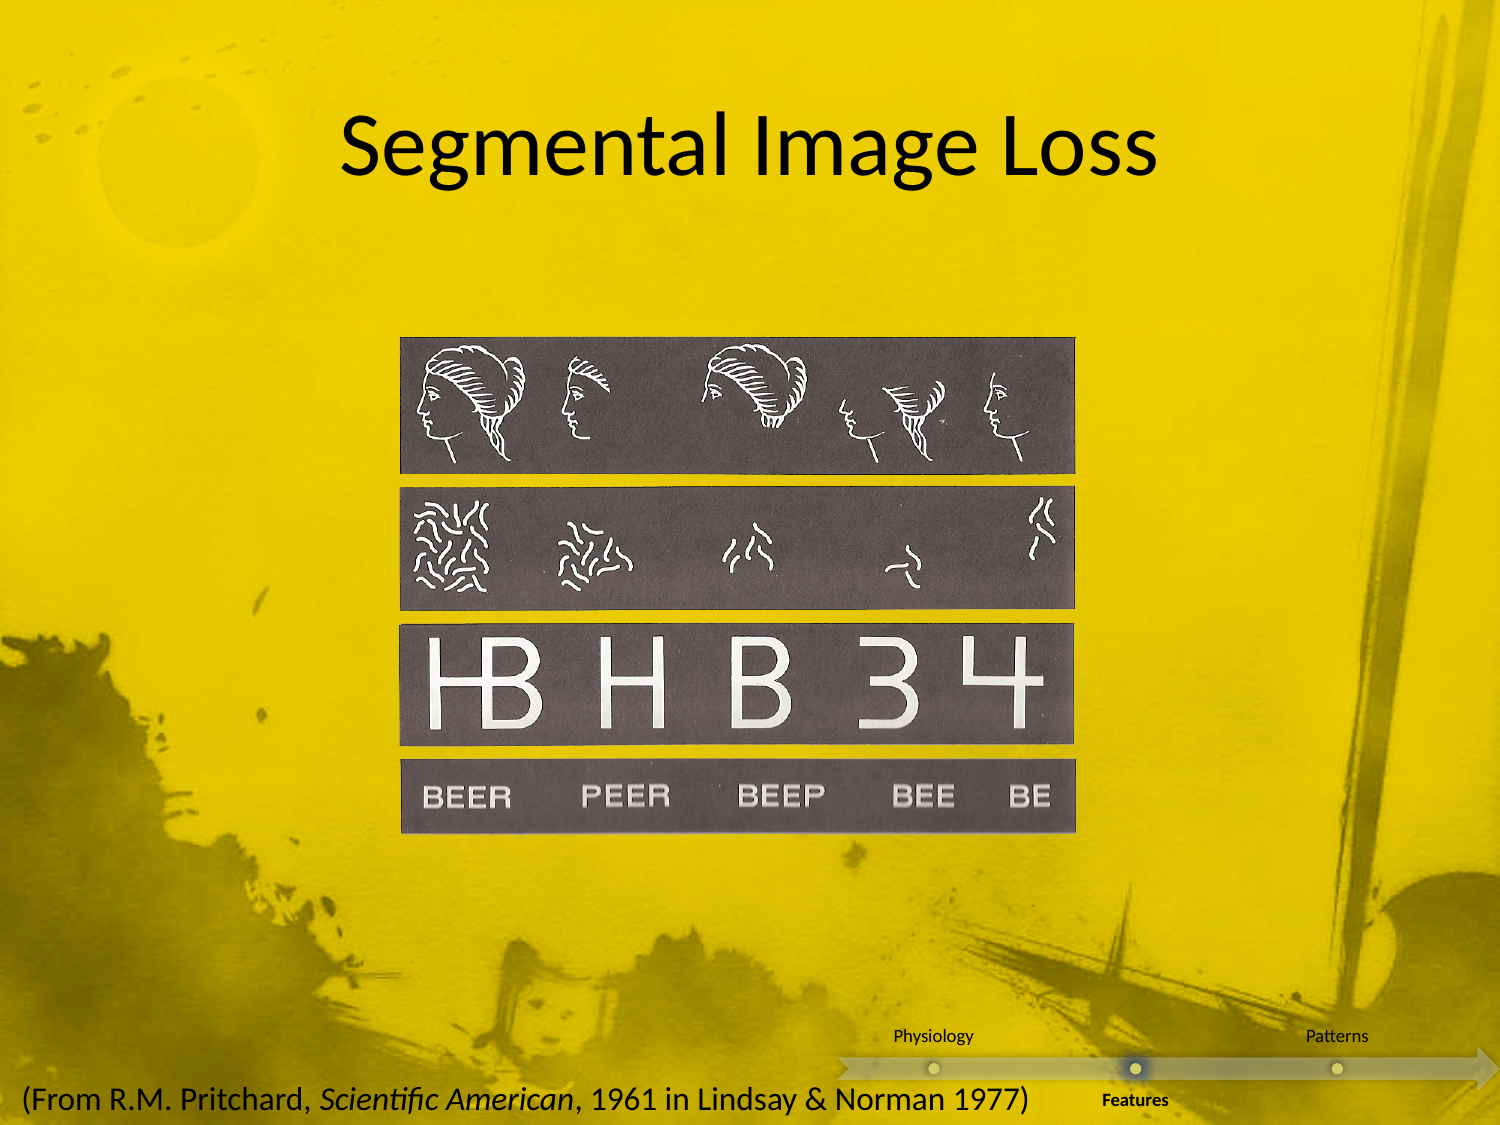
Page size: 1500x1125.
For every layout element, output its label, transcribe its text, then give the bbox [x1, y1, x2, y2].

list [387, 324, 1098, 838]
title Segmental Image Loss [75, 45, 1425, 233]
text_box (From R.M. Pritchard, Scientific American, 1961 in Lindsay & Norman 1977) [6, 1069, 831, 1125]
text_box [837, 1012, 1500, 1125]
